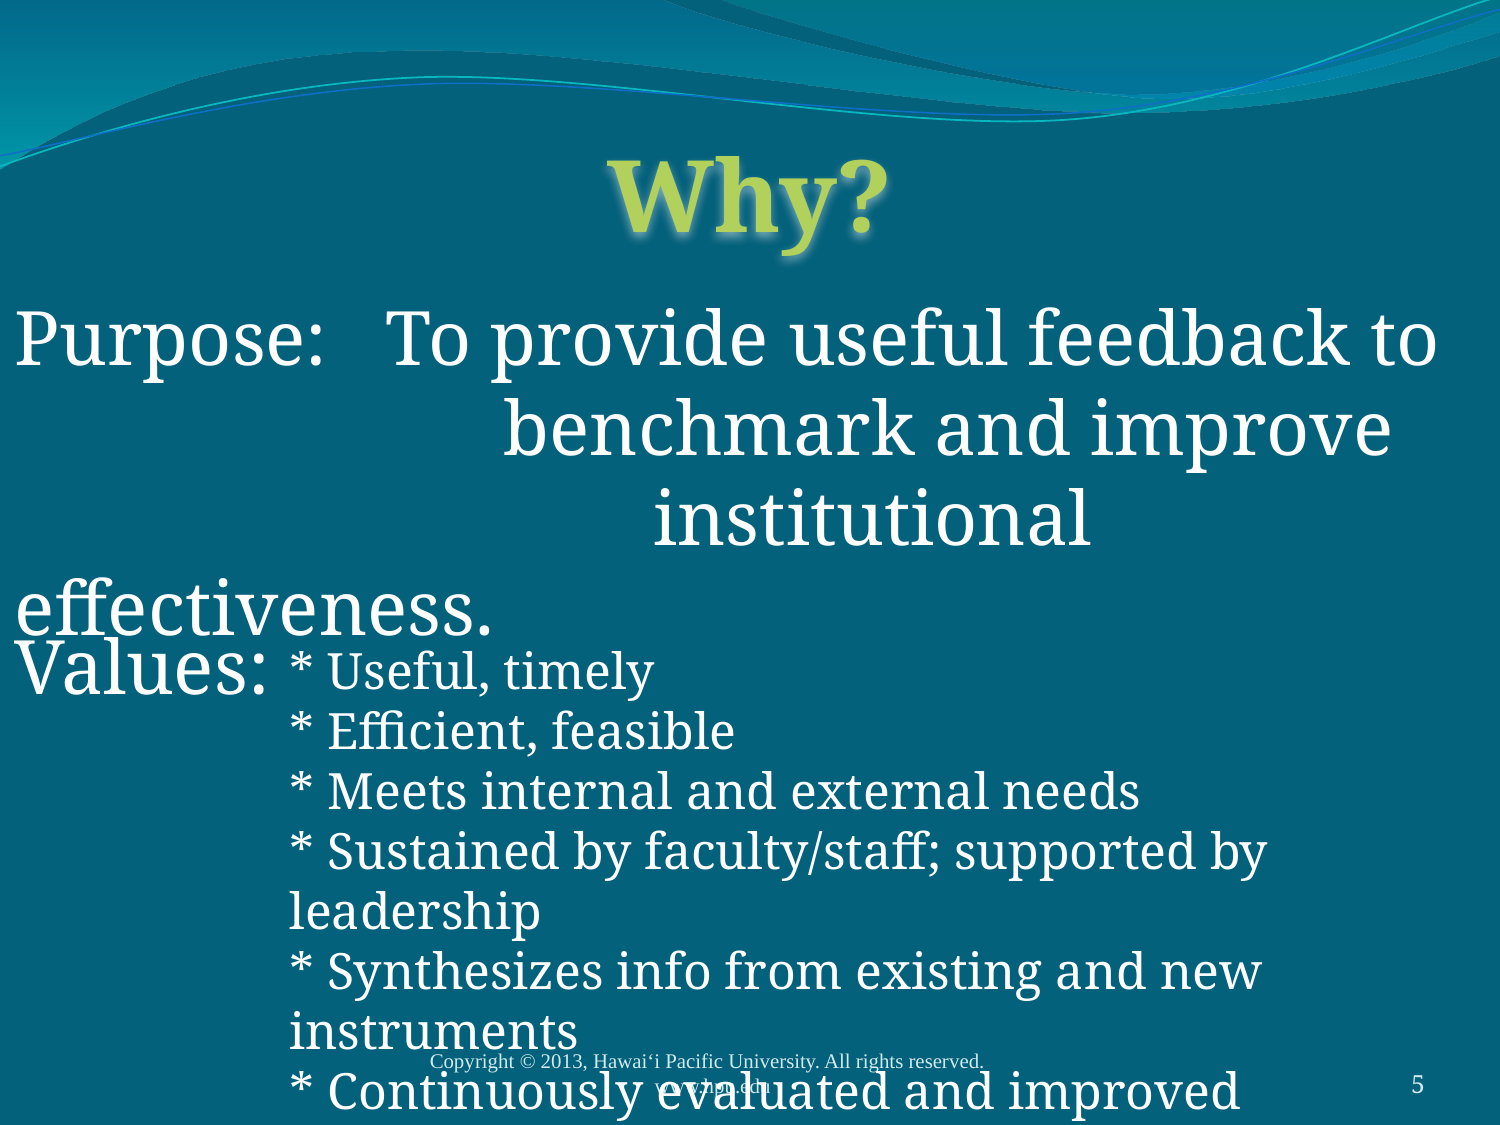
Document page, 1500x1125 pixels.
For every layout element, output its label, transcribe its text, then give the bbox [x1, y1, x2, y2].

slide_number 5 [1299, 1042, 1425, 1103]
title Why? [0, 124, 1500, 254]
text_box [0, 612, 1500, 1011]
footer Copyright © 2013, Hawai‘i Pacific University. All rights reserved. www.hpu.edu [412, 1037, 1013, 1098]
text_box Purpose: To provide useful feedback to benchmark and improve institutional effectiveness. [0, 283, 1500, 612]
